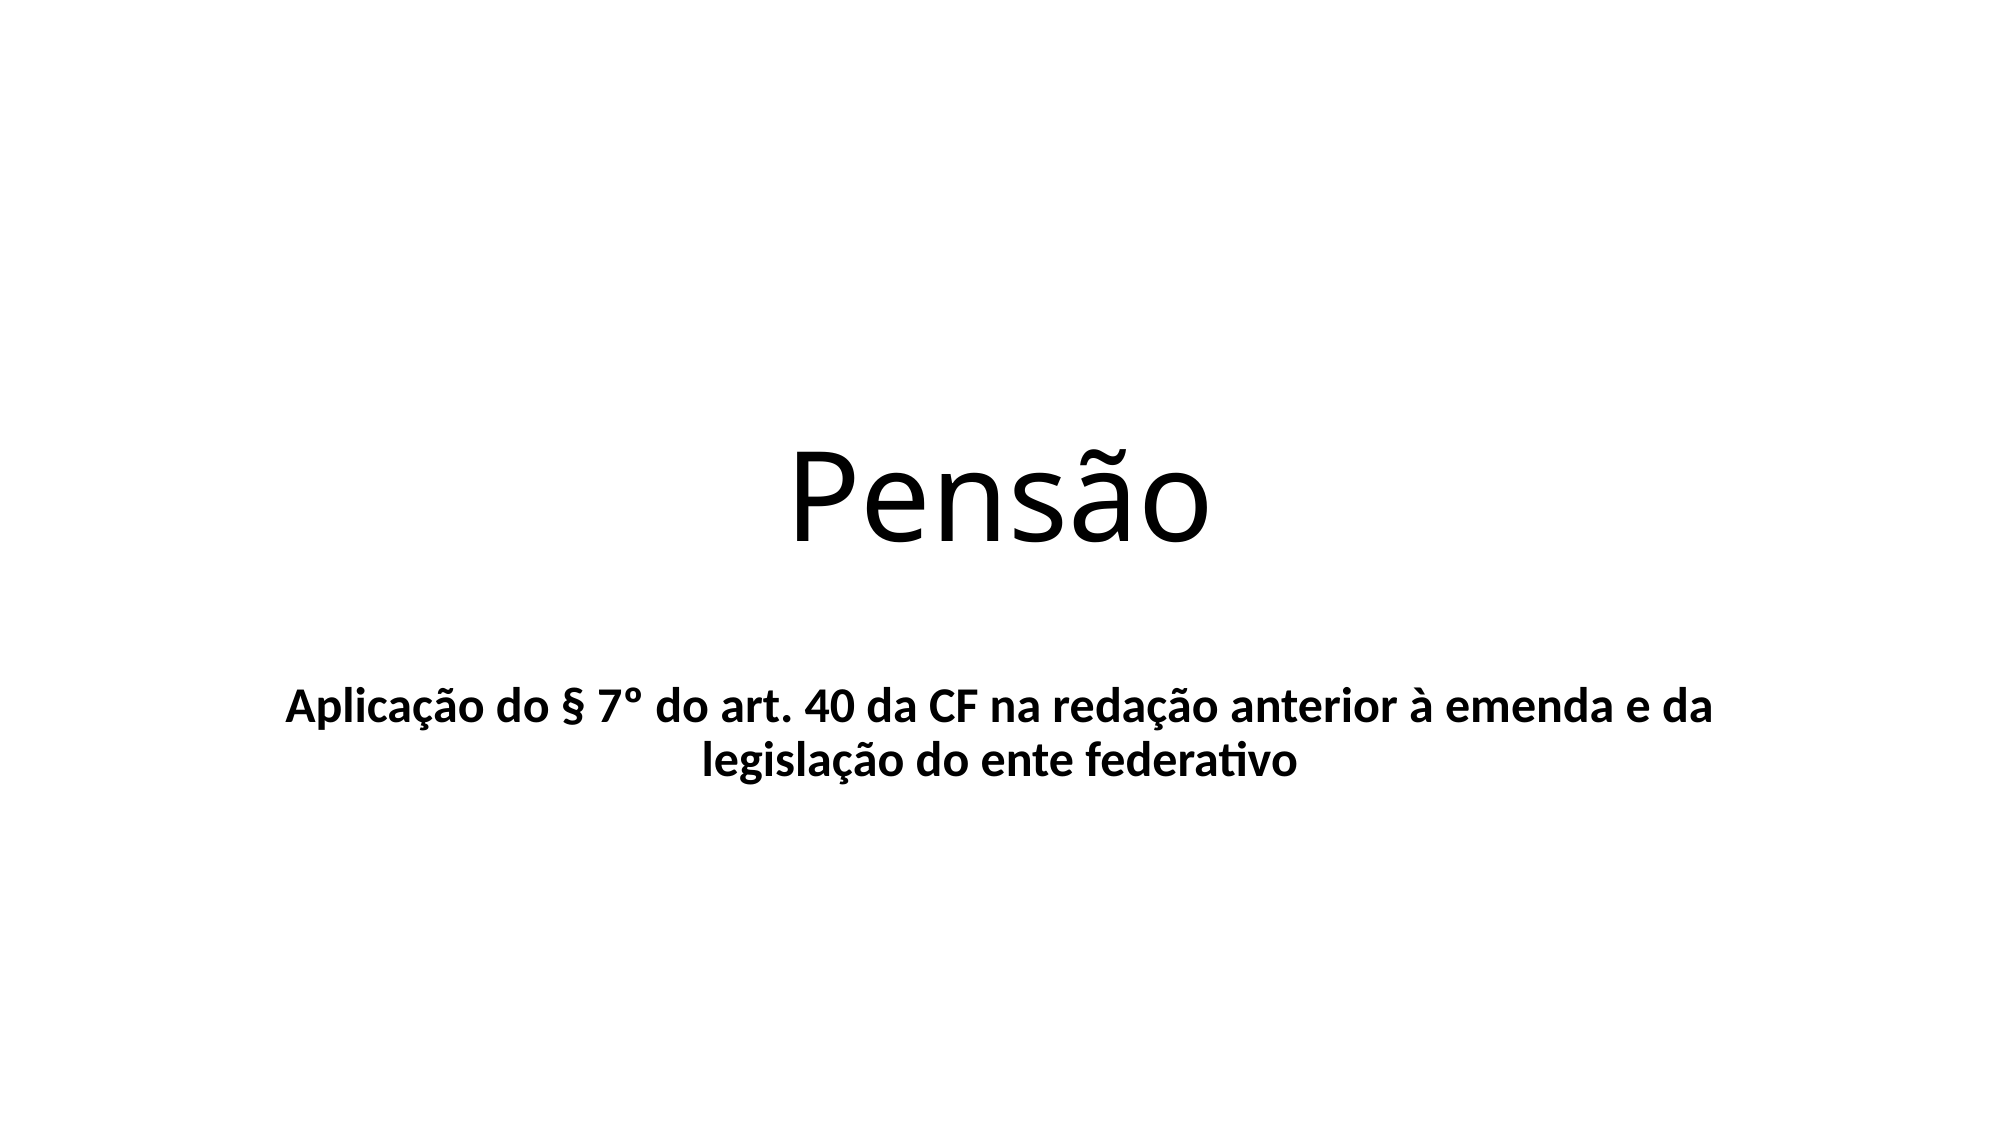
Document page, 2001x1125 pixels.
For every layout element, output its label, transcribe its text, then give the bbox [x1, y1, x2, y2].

title Pensão [249, 184, 1750, 576]
subtitle Aplicação do § 7º do art. 40 da CF na redação anterior à emenda e da legislação do ente federativo [249, 590, 1750, 863]
